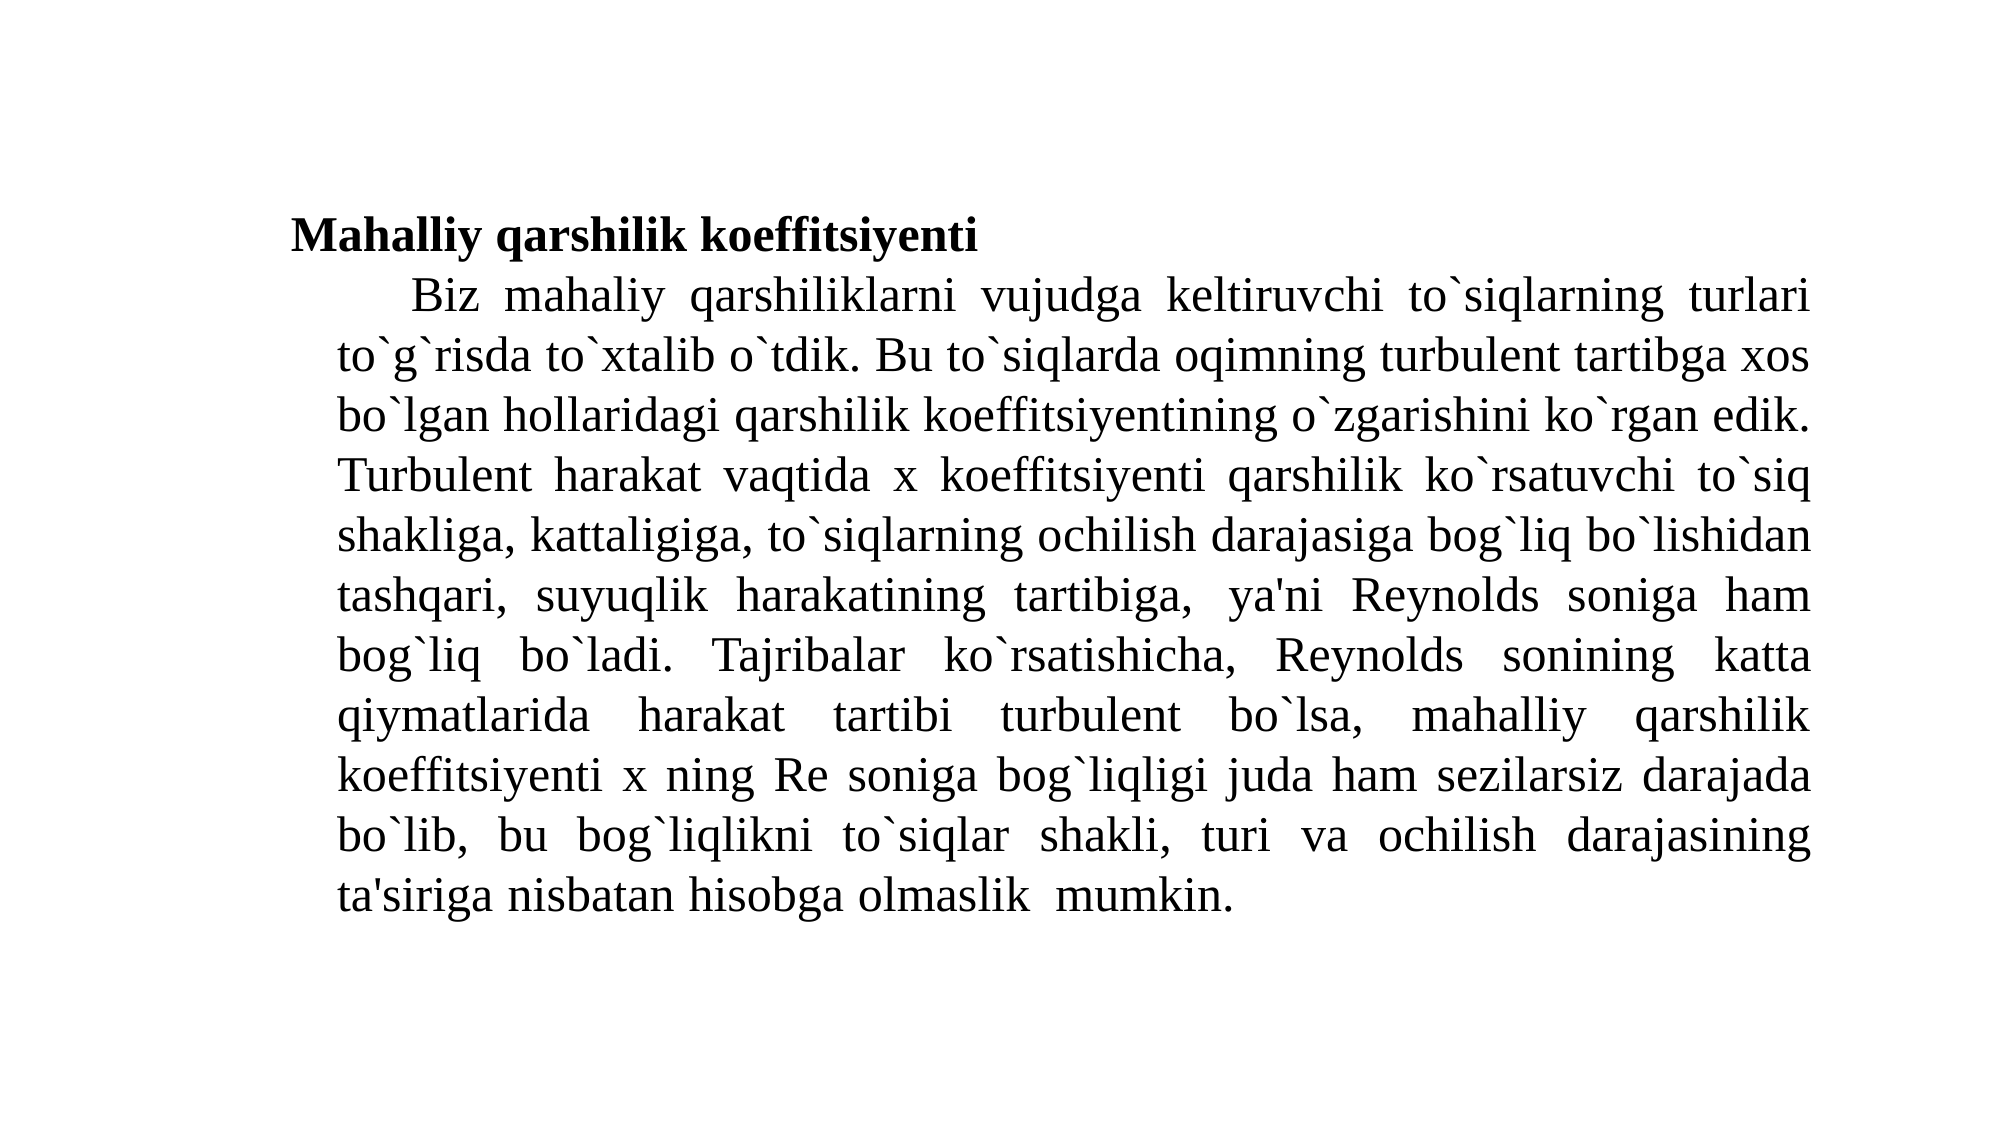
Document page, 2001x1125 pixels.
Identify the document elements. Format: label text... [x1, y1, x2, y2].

text_box Mahalliy qarshilik koeffitsiyenti Biz mahaliy qarshiliklarni vujudga keltiruvсhi to`siqlarning turlari to`g`risda to`xtalib o`tdik. Bu to`siqlarda oqimning turbulent tartibga xos bo`lgan hollaridagi qarshilik koeffitsiyentining o`zgarishini ko`rgan edik. Turbulent harakat vaqtida x koeffitsiyenti qarshilik ko`rsatuvсhi to`siq shakliga, kattaligiga, to`siqlarning oсhilish darajasiga bog`liq bo`lishidan tashqari, suyuqlik harakatining tartibiga, ya'ni Reynolds soniga ham bog`liq bo`ladi. Tajribalar ko`rsatishicha, Reynolds sonining katta qiymatlarida harakat tartibi turbulent bo`lsa, mahalliy qarshilik koeffitsiyenti x ning Re soniga bog`liqligi juda ham sezilarsiz darajada bo`lib, bu bog`liqlikni to`siqlar shakli, turi va oсhilish darajasining ta'siriga nisbatan hisobga olmaslik mumkin. [264, 189, 1873, 929]
